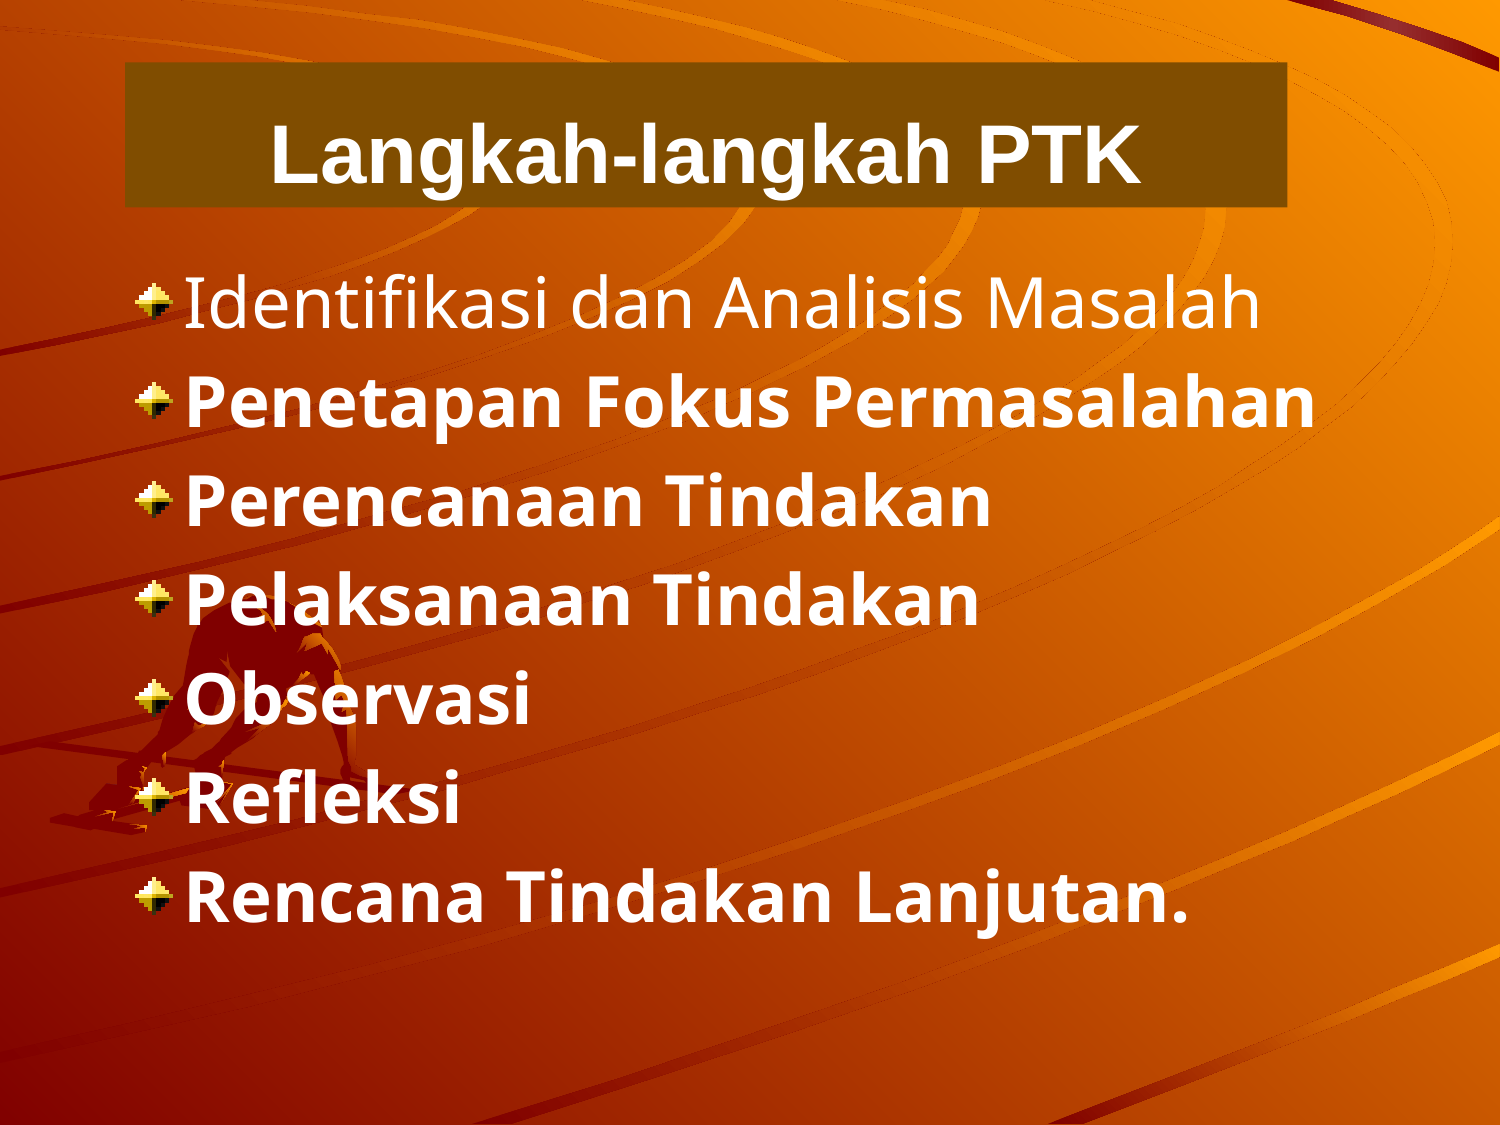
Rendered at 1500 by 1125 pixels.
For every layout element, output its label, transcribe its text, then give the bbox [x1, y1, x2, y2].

picture [127, 770, 178, 821]
list Identifikasi dan Analisis Masalah Penetapan Fokus Permasalahan Perencanaan Tindakan Pelaksanaan Tindakan Observasi Refleksi Rencana Tindakan Lanjutan. [112, 249, 1388, 1001]
picture [127, 275, 178, 325]
picture [127, 473, 178, 523]
title Langkah-langkah PTK [124, 62, 1288, 208]
picture [127, 869, 178, 920]
picture [127, 374, 178, 424]
picture [127, 572, 178, 622]
picture [127, 671, 178, 722]
